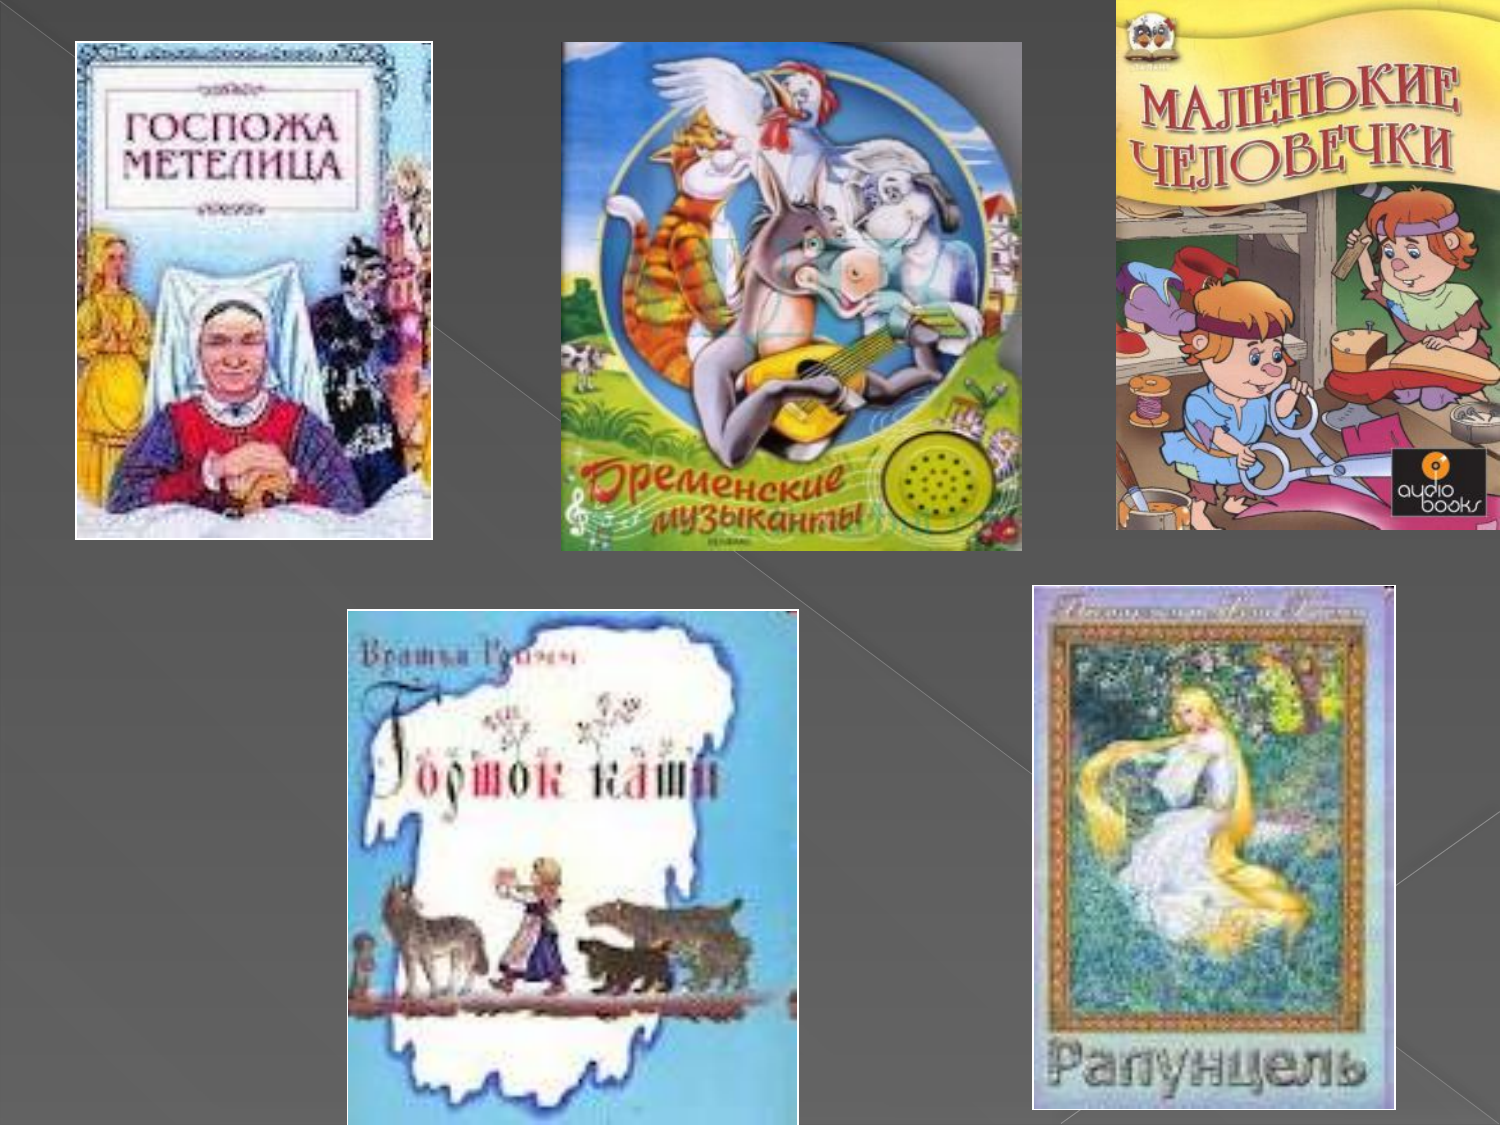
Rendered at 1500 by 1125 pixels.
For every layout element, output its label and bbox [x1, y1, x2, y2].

picture [76, 42, 432, 539]
picture [348, 610, 798, 1125]
picture [1115, 0, 1500, 530]
picture [1033, 585, 1395, 1109]
picture [561, 42, 1022, 551]
